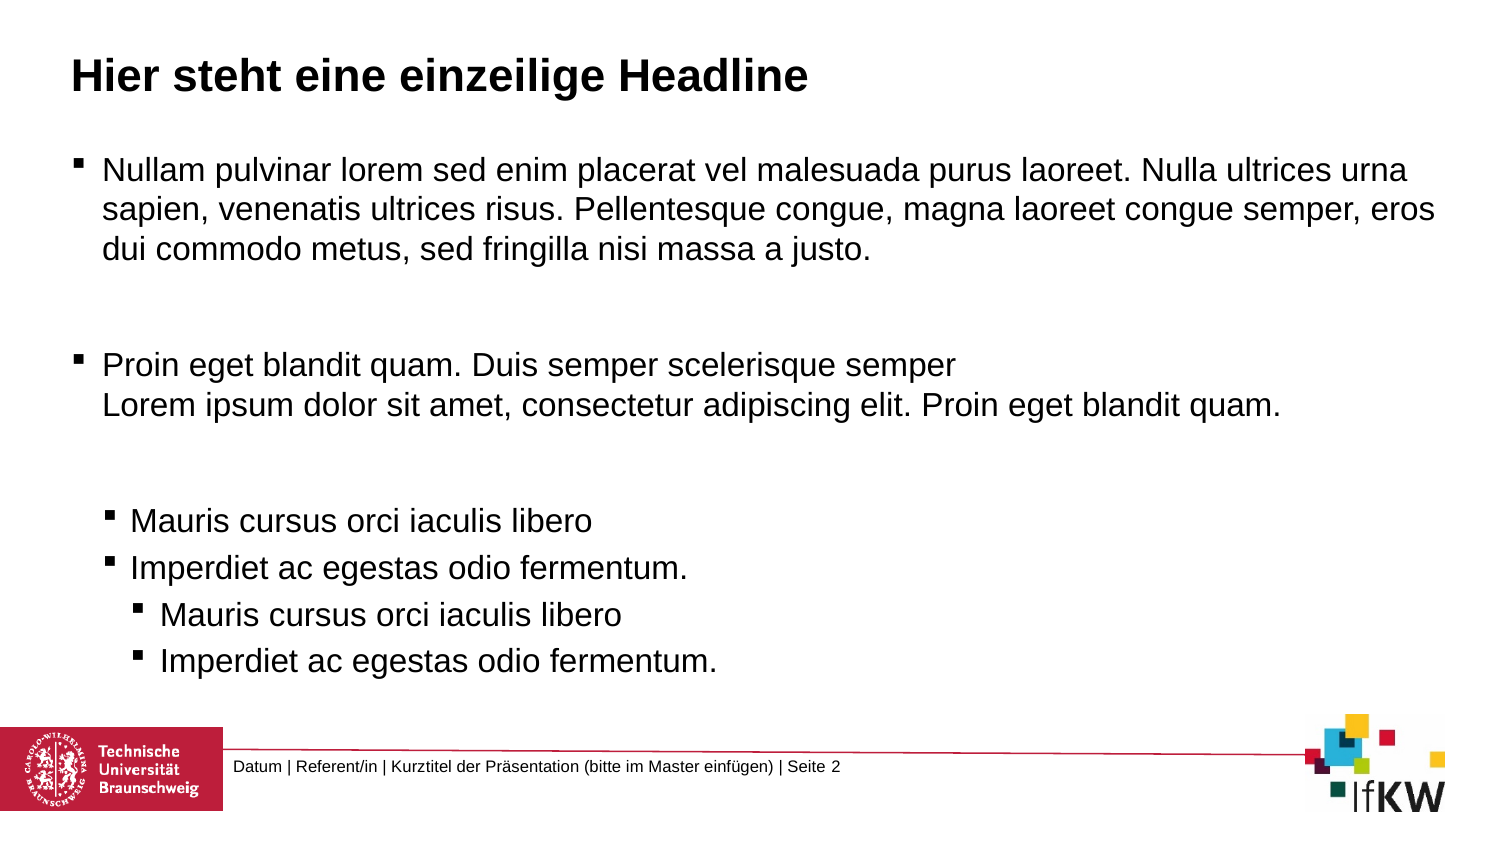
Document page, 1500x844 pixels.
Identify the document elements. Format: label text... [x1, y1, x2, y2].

title Hier steht eine einzeilige Headline [70, 13, 1445, 102]
picture [0, 727, 223, 811]
list Nullam pulvinar lorem sed enim placerat vel malesuada purus laoreet. Nulla ultrices urna sapien, venenatis ultrices risus. Pellentesque congue, magna laoreet congue semper, eros dui commodo metus, sed fringilla nisi massa a justo. Proin eget blandit quam. Duis semper scelerisque semper Lorem ipsum dolor sit amet, consectetur adipiscing elit. Proin eget blandit quam. Mauris cursus orci iaculis libero Imperdiet ac egestas odio fermentum. Mauris cursus orci iaculis libero Imperdiet ac egestas odio fermentum. [70, 147, 1445, 735]
picture [1305, 735, 1445, 812]
